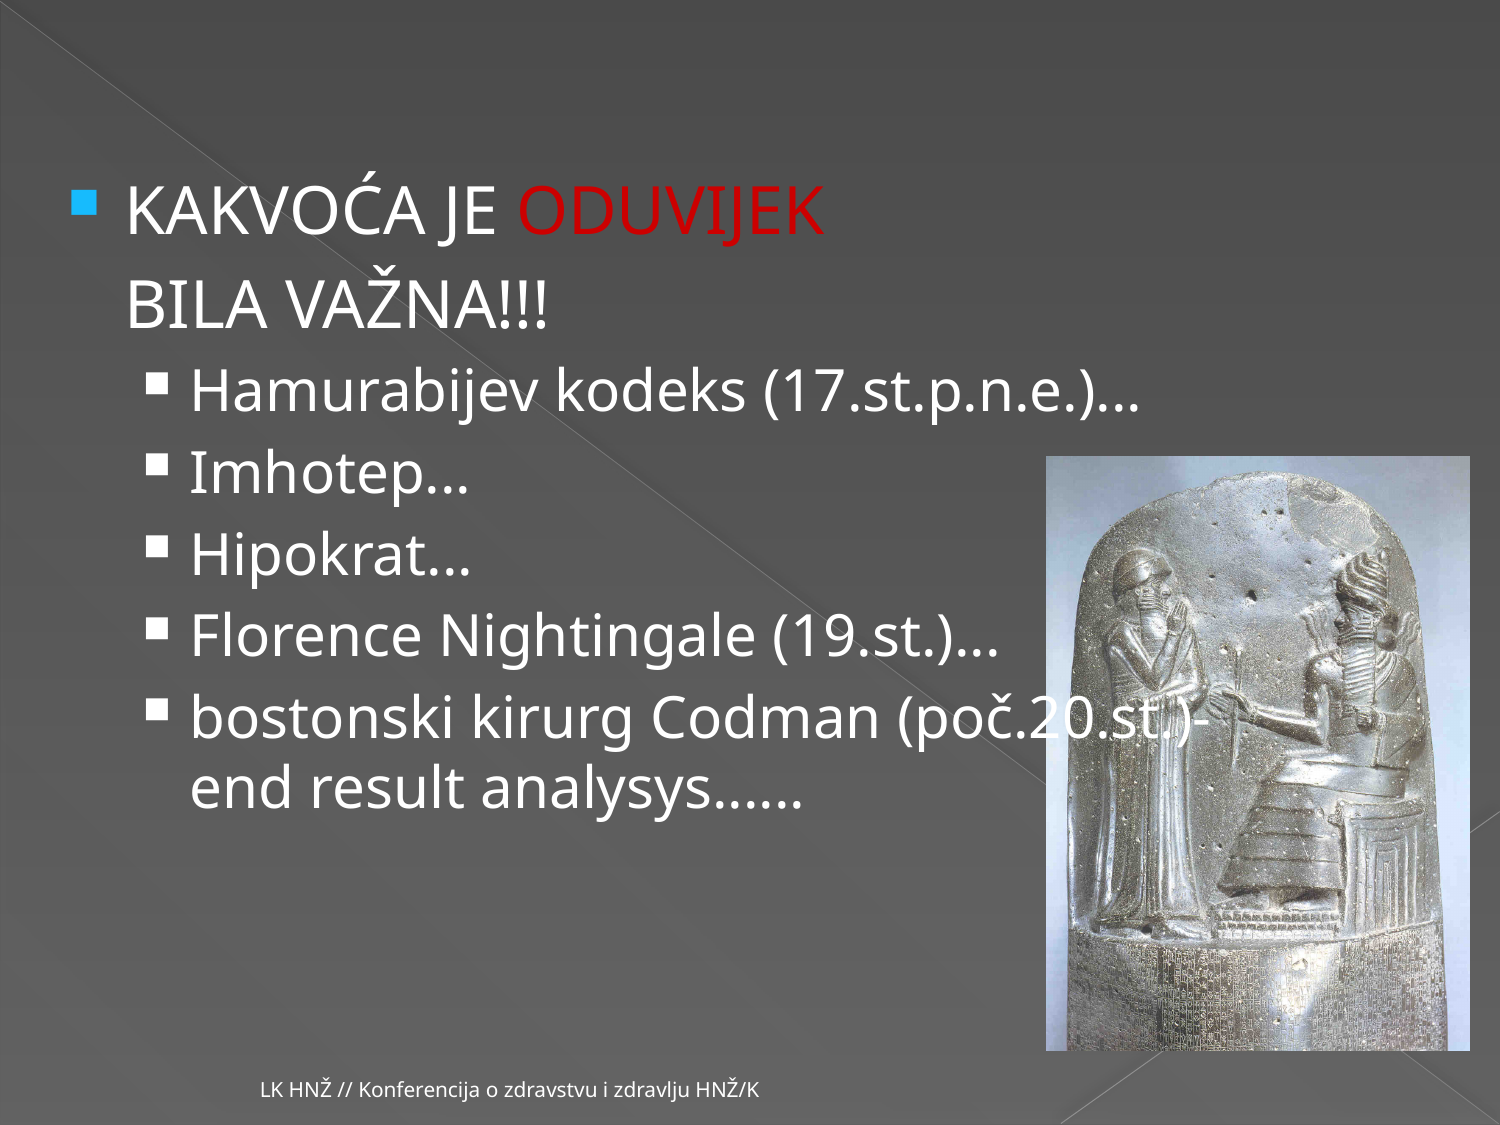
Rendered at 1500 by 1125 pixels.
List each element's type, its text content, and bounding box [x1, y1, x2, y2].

text_box KAKVOĆA JE ODUVIJEK BILA VAŽNA!!! Hamurabijev kodeks (17.st.p.n.e.)... Imhotep... Hipokrat... Florence Nightingale (19.st.)... bostonski kirurg Codman (poč.20.st.)-end result analysys...... [53, 160, 1247, 1071]
picture [1046, 456, 1470, 1051]
footer LK HNŽ // Konferencija o zdravstvu i zdravlju HNŽ/K [75, 1063, 774, 1113]
